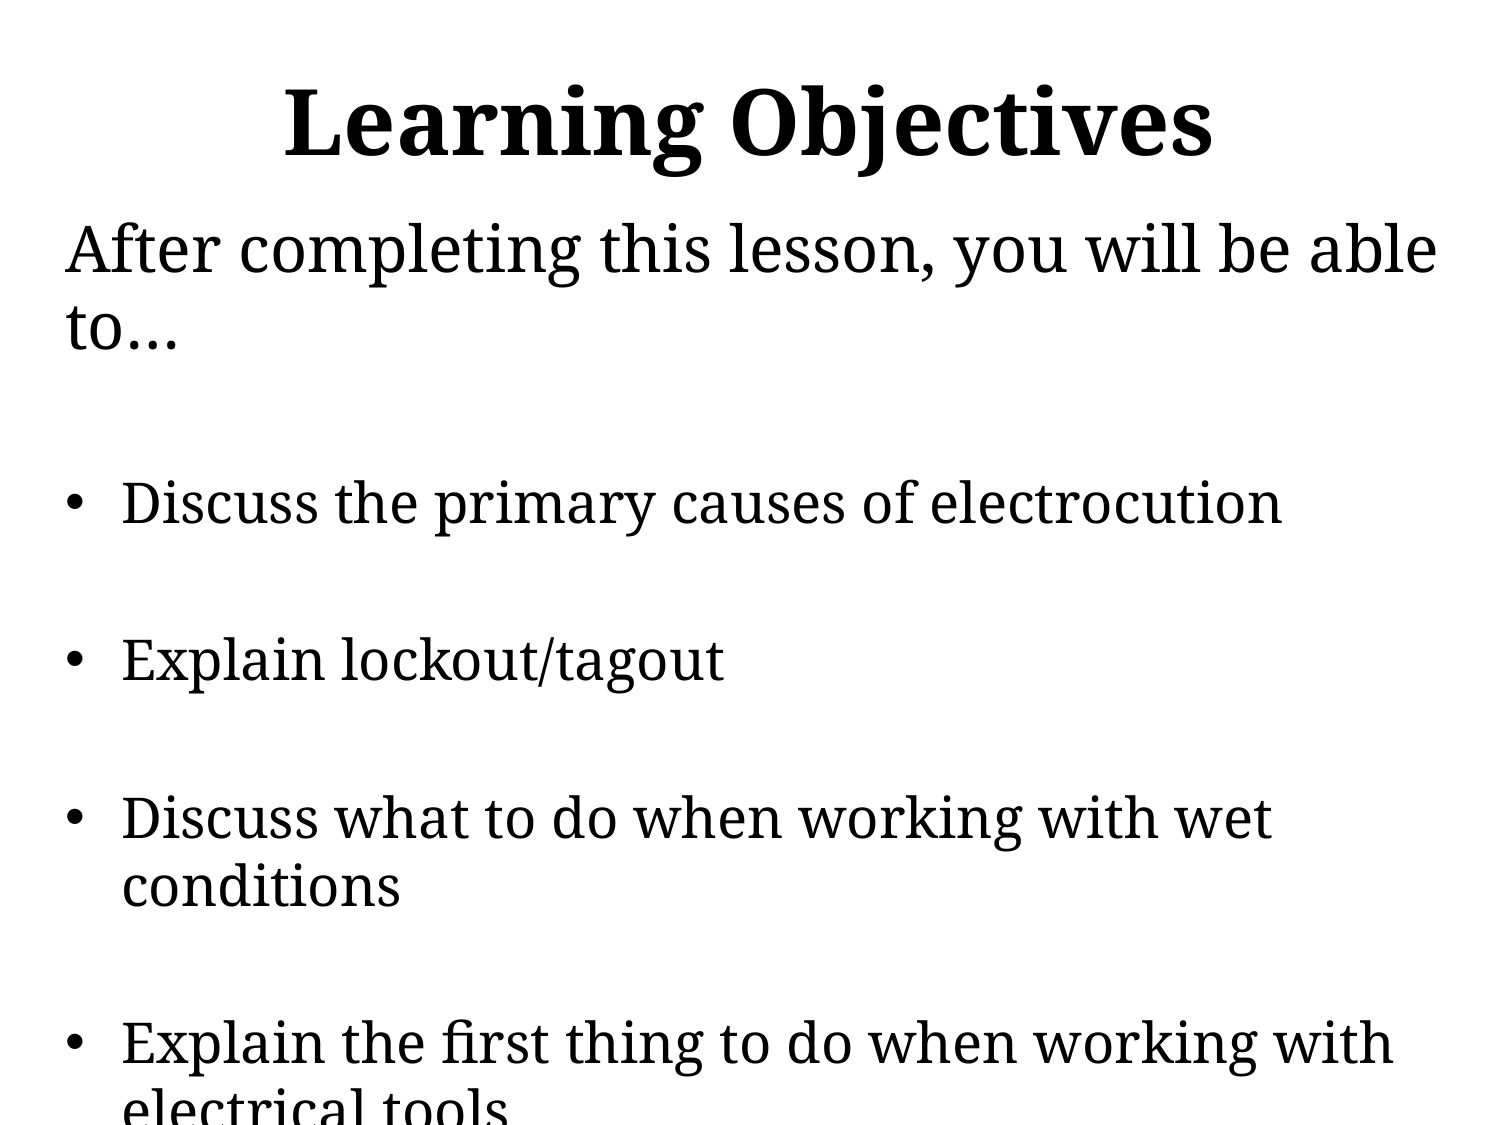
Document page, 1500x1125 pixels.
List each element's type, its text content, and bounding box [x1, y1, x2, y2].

title Learning Objectives [75, 24, 1425, 200]
list After completing this lesson, you will be able to… Discuss the primary causes of electrocution Explain lockout/tagout Discuss what to do when working with wet conditions Explain the first thing to do when working with electrical tools [50, 200, 1488, 1050]
